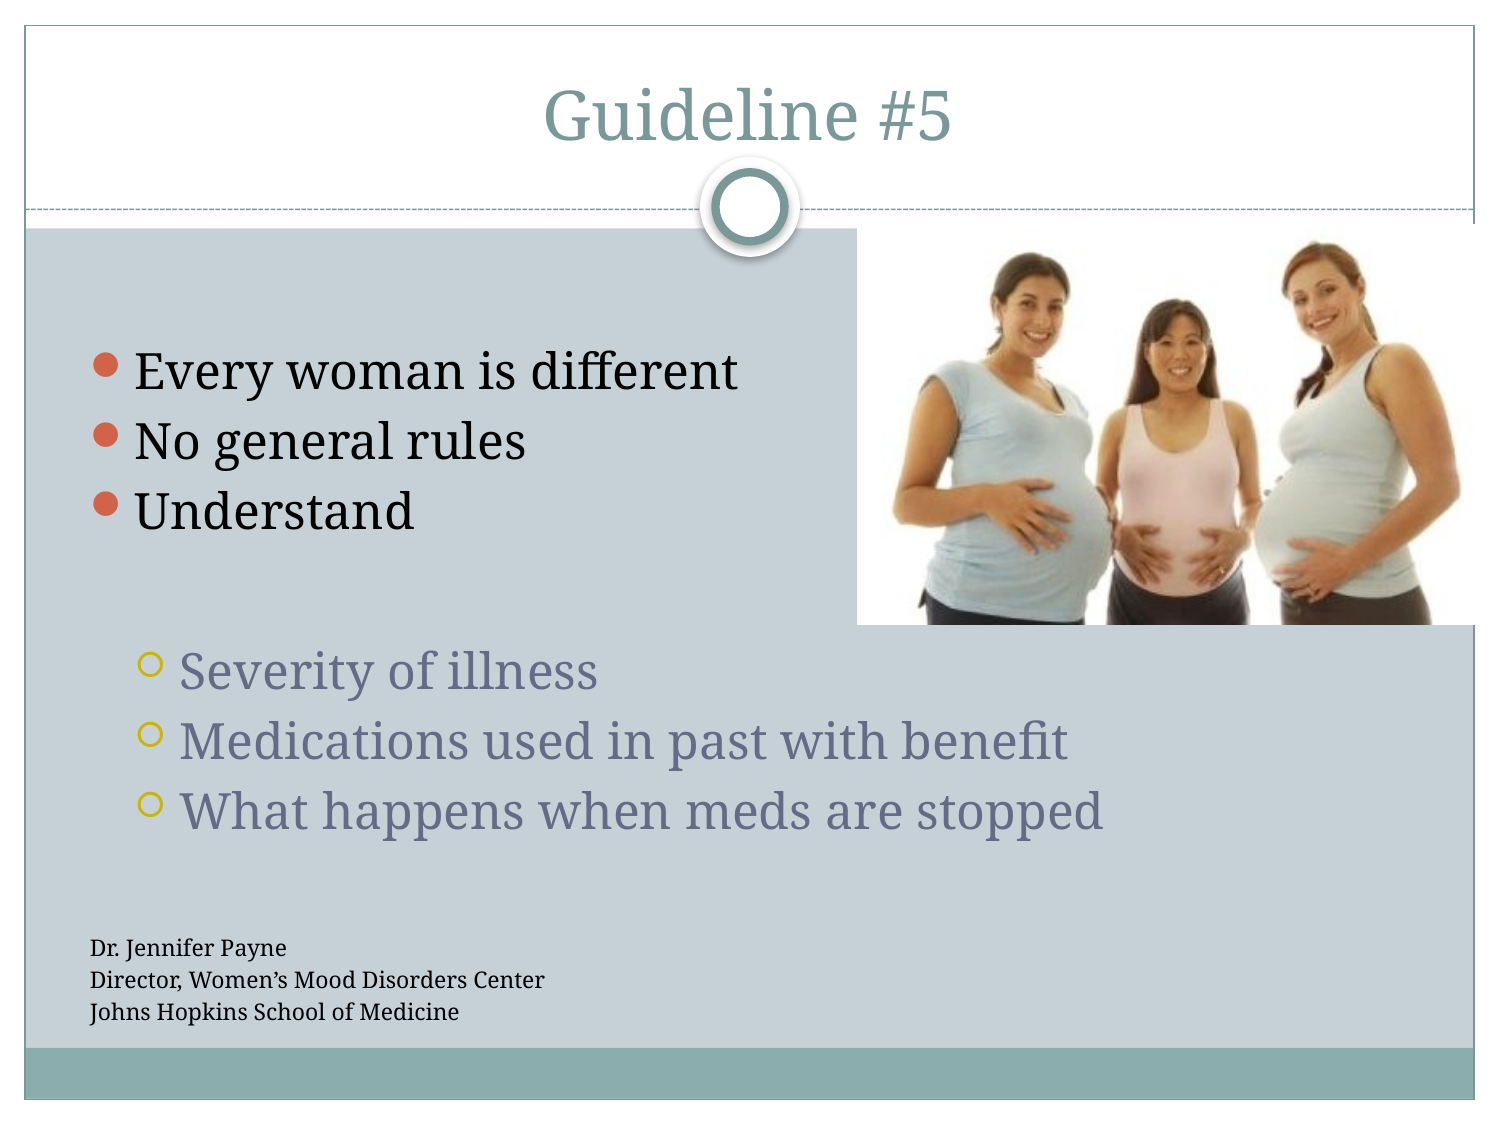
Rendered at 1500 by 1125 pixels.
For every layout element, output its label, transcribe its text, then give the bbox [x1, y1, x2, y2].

list Every woman is different No general rules Understand Severity of illness Medications used in past with benefit What happens when meds are stopped Dr. Jennifer Payne Director, Women’s Mood Disorders Center Johns Hopkins School of Medicine [75, 262, 1470, 1013]
title Guideline #5 [49, 37, 1450, 162]
picture [857, 224, 1500, 626]
